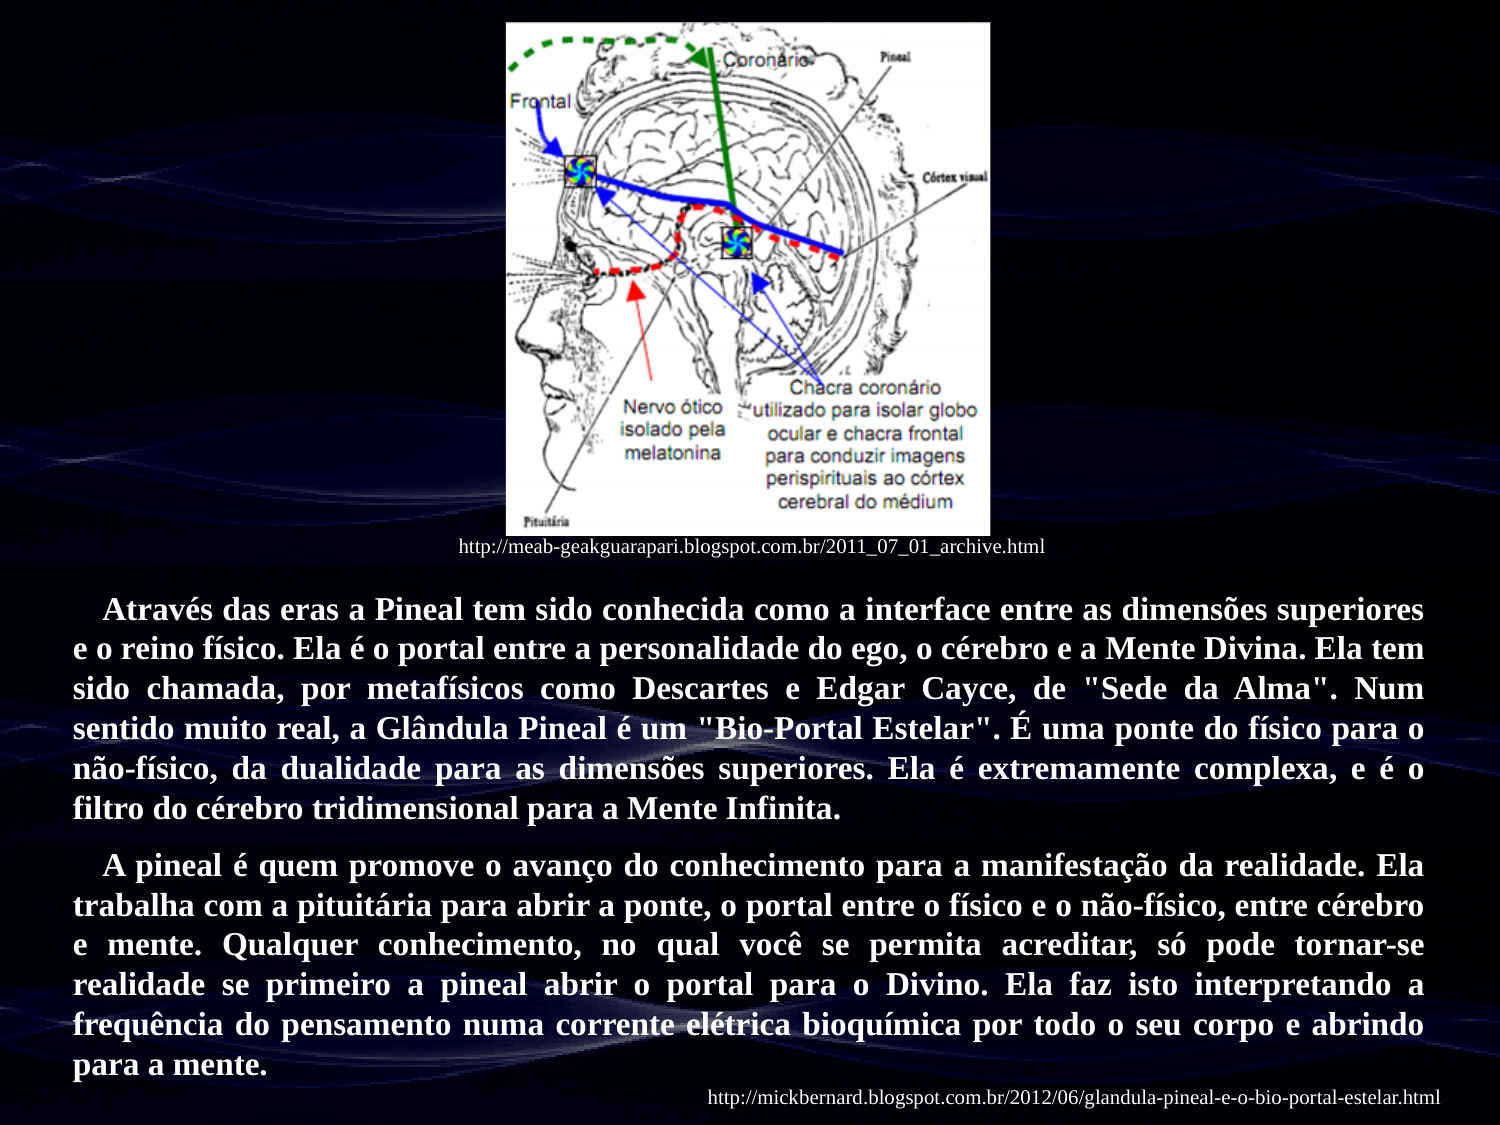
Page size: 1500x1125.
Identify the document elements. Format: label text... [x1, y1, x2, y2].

text_box Através das eras a Pineal tem sido conhecida como a interface entre as dimensões superiores e o reino físico. Ela é o portal entre a personalidade do ego, o cérebro e a Mente Divina. Ela tem sido chamada, por metafísicos como Descartes e Edgar Cayce, de "Sede da Alma". Num sentido muito real, a Glândula Pineal é um "Bio-Portal Estelar". É uma ponte do físico para o não-físico, da dualidade para as dimensões superiores. Ela é extremamente complexa, e é o filtro do cérebro tridimensional para a Mente Infinita. A pineal é quem promove o avanço do conhecimento para a manifestação da realidade. Ela trabalha com a pituitária para abrir a ponte, o portal entre o físico e o não-físico, entre cérebro e mente. Qualquer conhecimento, no qual você se permita acreditar, só pode tornar-se realidade se primeiro a pineal abrir o portal para o Divino. Ela faz isto interpretando a frequência do pensamento numa corrente elétrica bioquímica por todo o seu corpo e abrindo para a mente. [58, 579, 1442, 1090]
text_box http://mickbernard.blogspot.com.br/2012/06/glandula-pineal-e-o-bio-portal-estelar.html [672, 1076, 1457, 1117]
text_box http://meab-geakguarapari.blogspot.com.br/2011_07_01_archive.html [433, 525, 1061, 565]
picture [505, 22, 991, 536]
